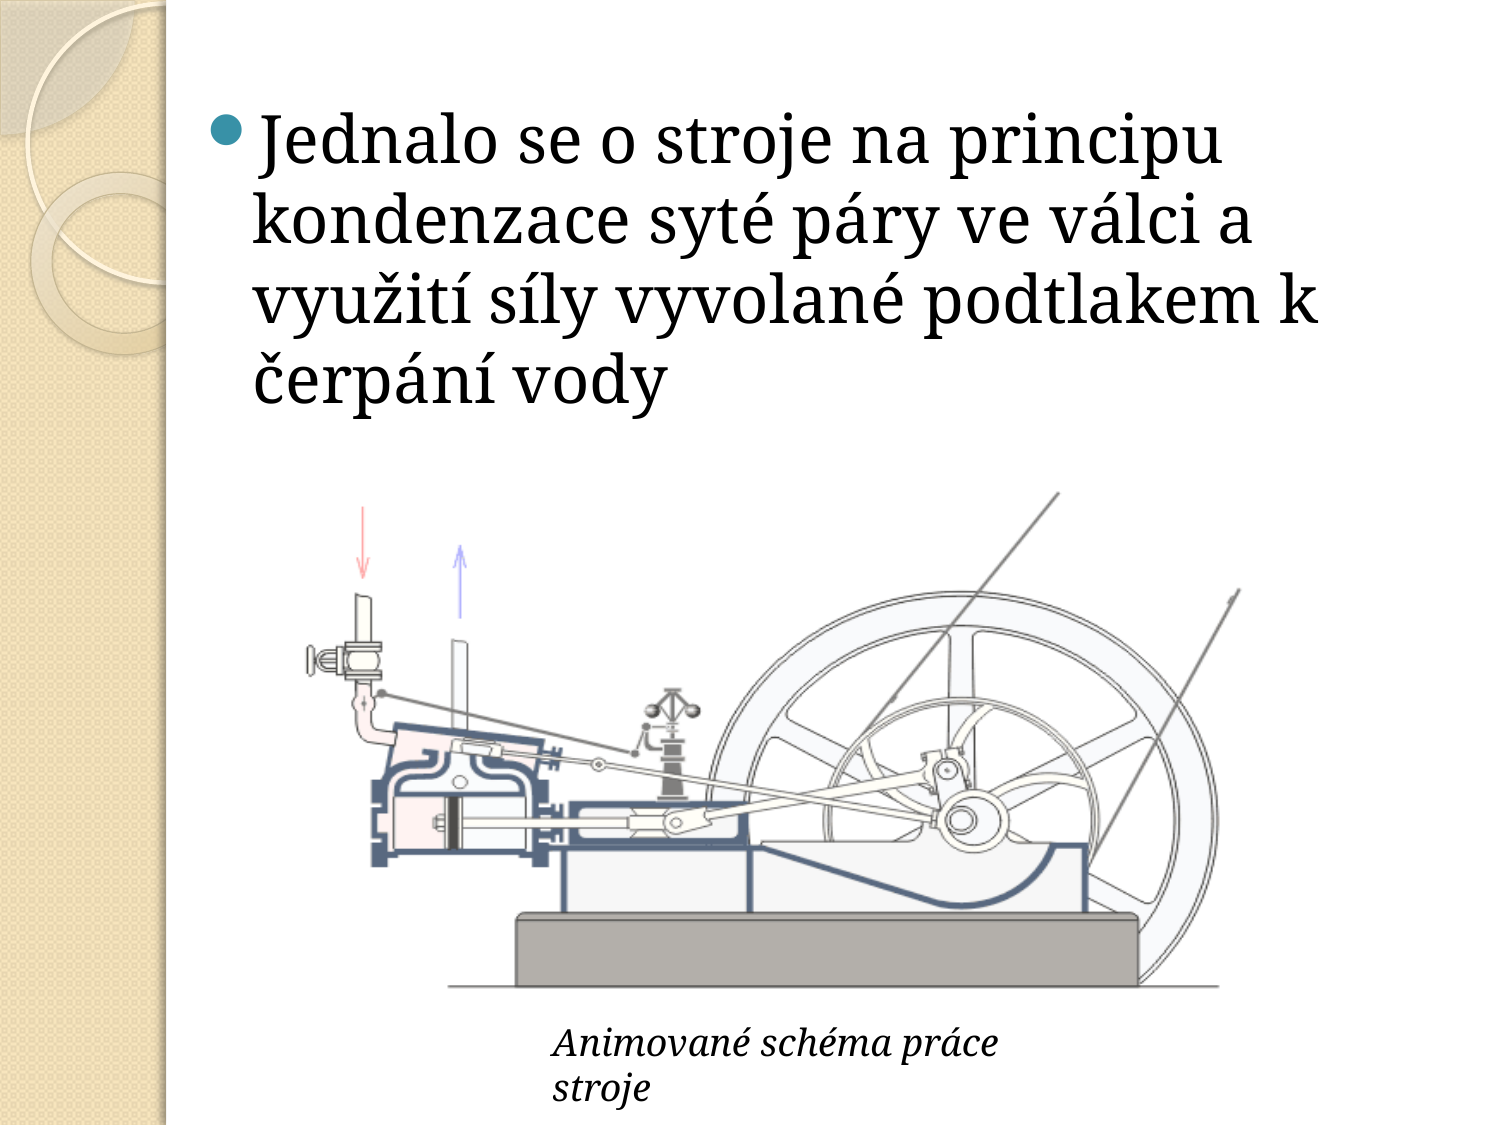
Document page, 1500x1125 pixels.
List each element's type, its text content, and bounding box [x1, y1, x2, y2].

list Jednalo se o stroje na principu kondenzace syté páry ve válci a využití síly vyvolané podtlakem k čerpání vody [178, 90, 1447, 634]
picture [251, 444, 1335, 1073]
text_box Animované schéma práce stroje [537, 1084, 1062, 1117]
